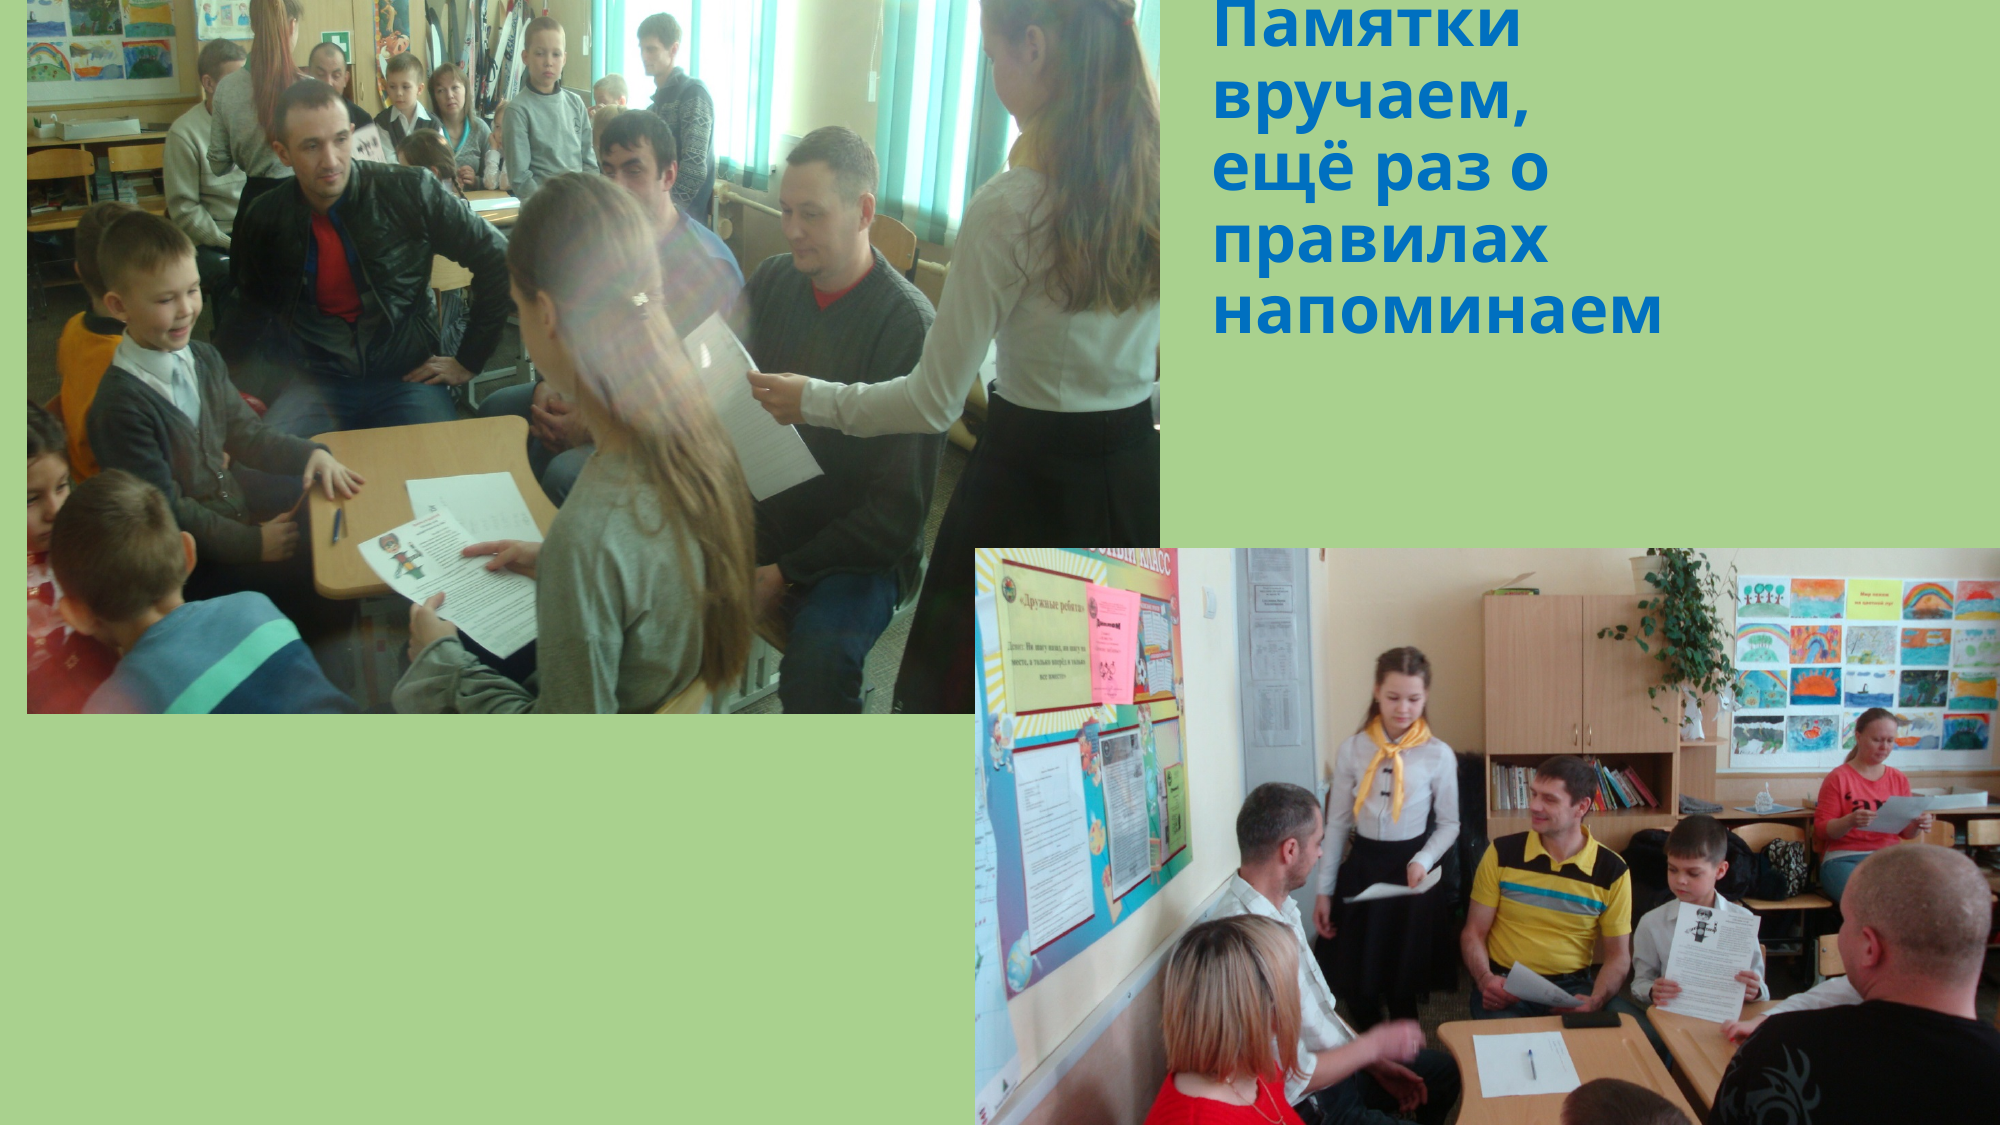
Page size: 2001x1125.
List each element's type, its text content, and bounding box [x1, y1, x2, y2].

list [26, 0, 1160, 714]
title Памятки вручаем, ещё раз о правилах напоминаем [1196, 59, 1863, 278]
picture [974, 548, 2000, 1125]
